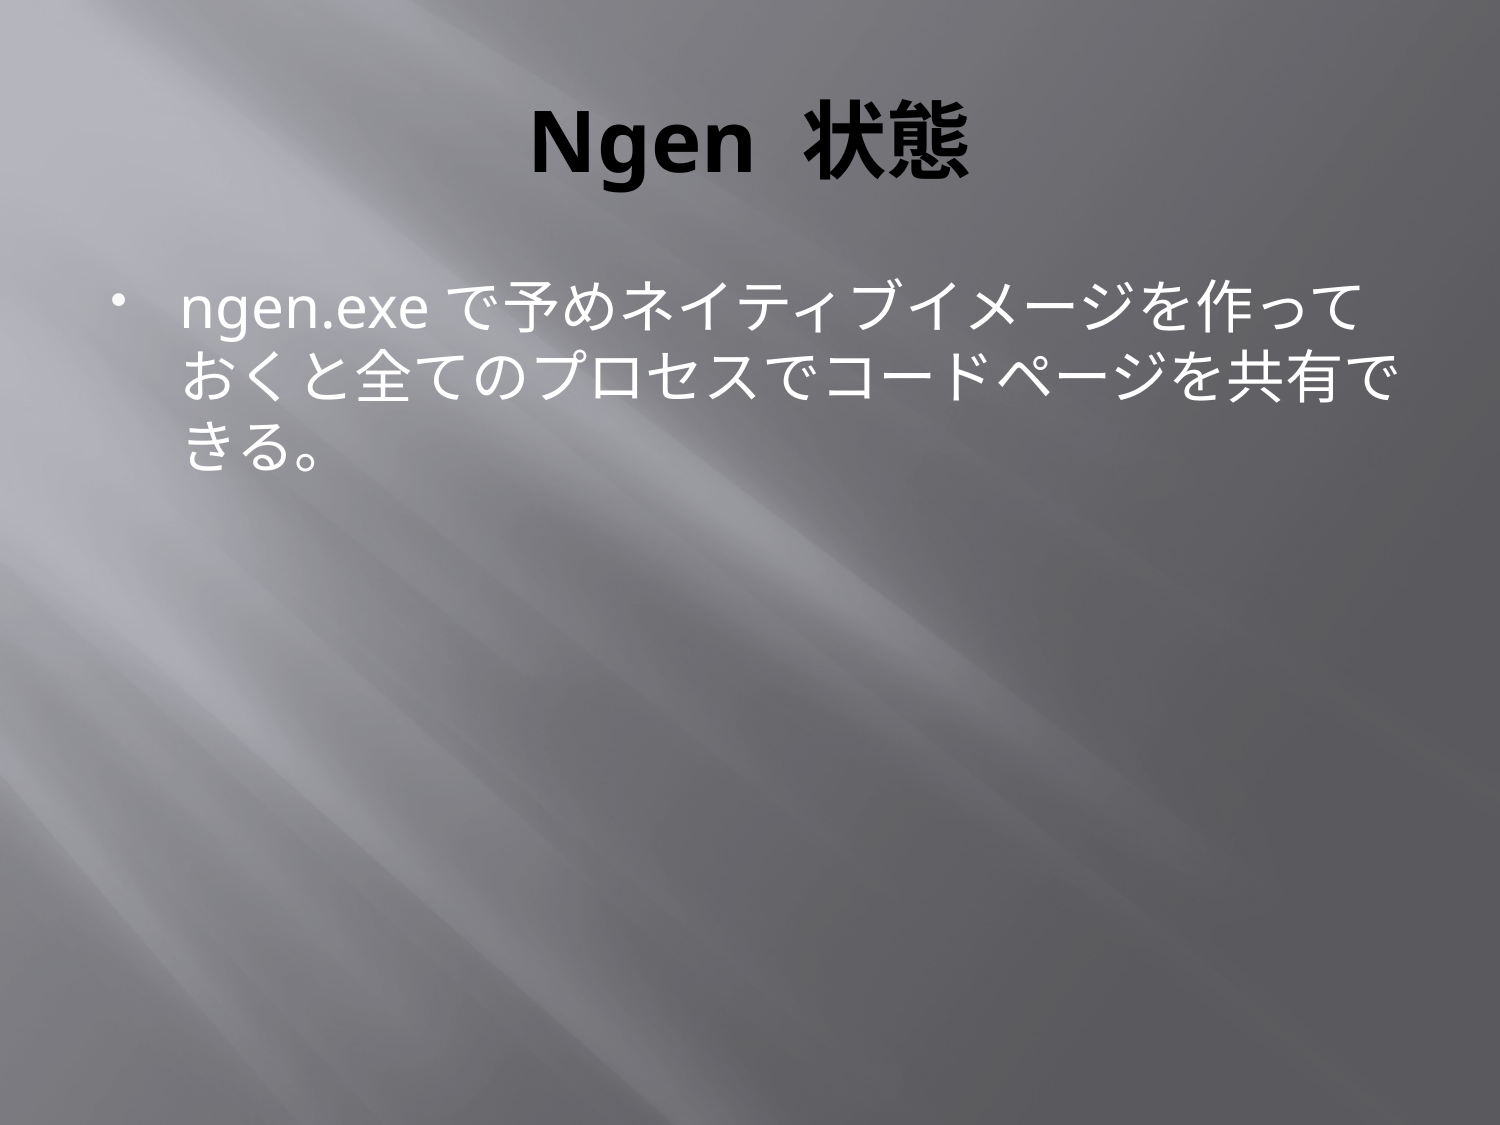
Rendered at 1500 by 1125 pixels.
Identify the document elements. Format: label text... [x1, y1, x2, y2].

list ngen.exeで予めネイティブイメージを作っておくと全てのプロセスでコードページを共有できる。 [75, 262, 1425, 1035]
title Ngen 状態 [75, 45, 1425, 233]
